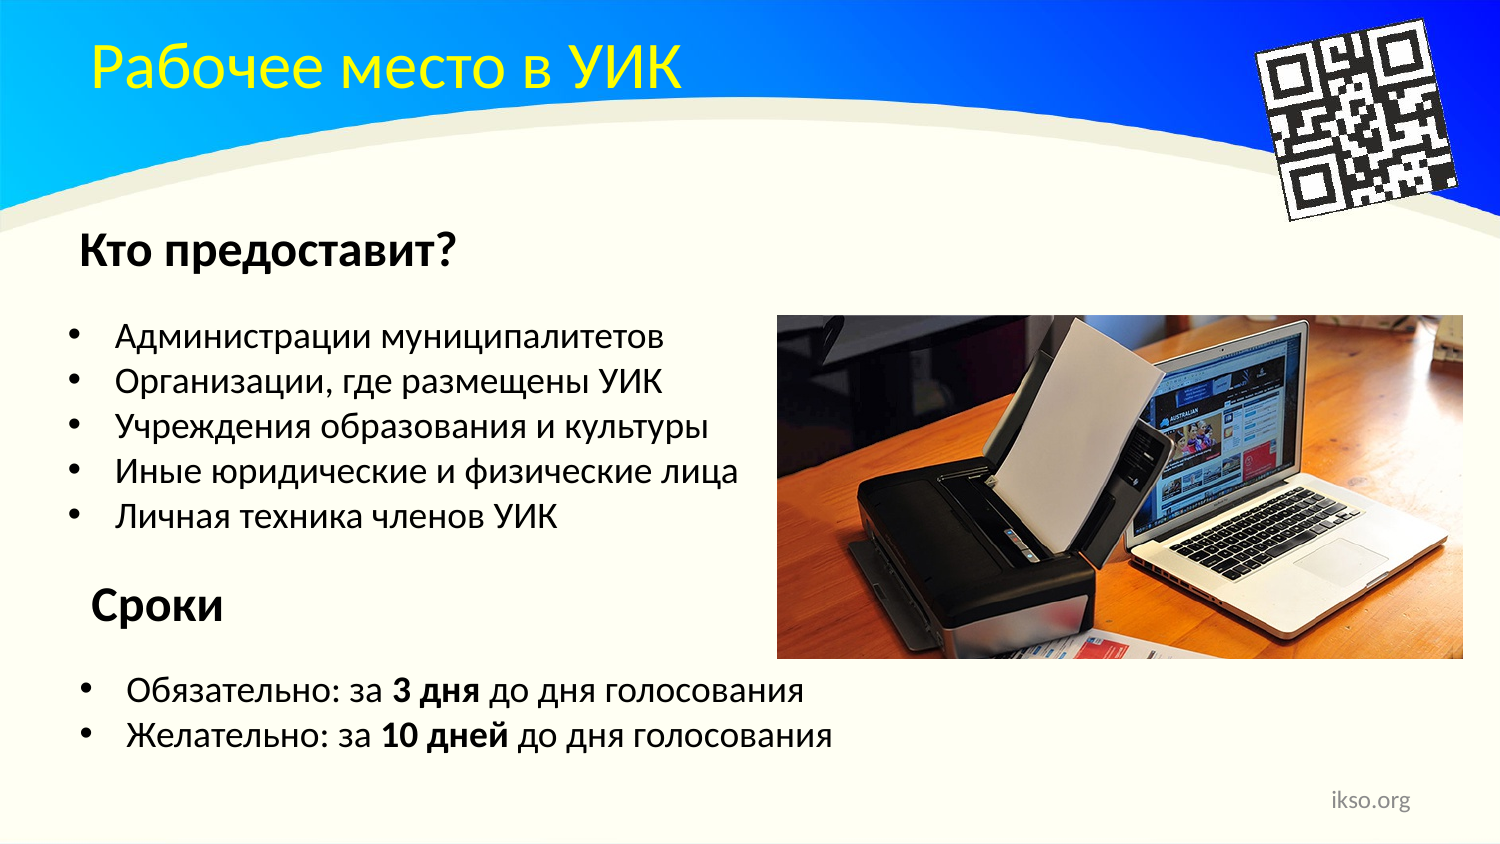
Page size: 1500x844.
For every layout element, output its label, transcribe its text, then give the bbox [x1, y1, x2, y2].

text_box Сроки [76, 563, 727, 639]
text_box Обязательно: за 3 дня до дня голосования Желательно: за 10 дней до дня голосования [64, 658, 892, 763]
title Рабочее место в УИК [75, 20, 1425, 103]
picture [0, 0, 1500, 844]
text_box Администрации муниципалитетов Организации, где размещены УИК Учреждения образования и культуры Иные юридические и физические лица Личная техника членов УИК [53, 303, 809, 544]
footer ikso.org [950, 776, 1426, 822]
text_box Кто предоставит? [64, 209, 715, 284]
